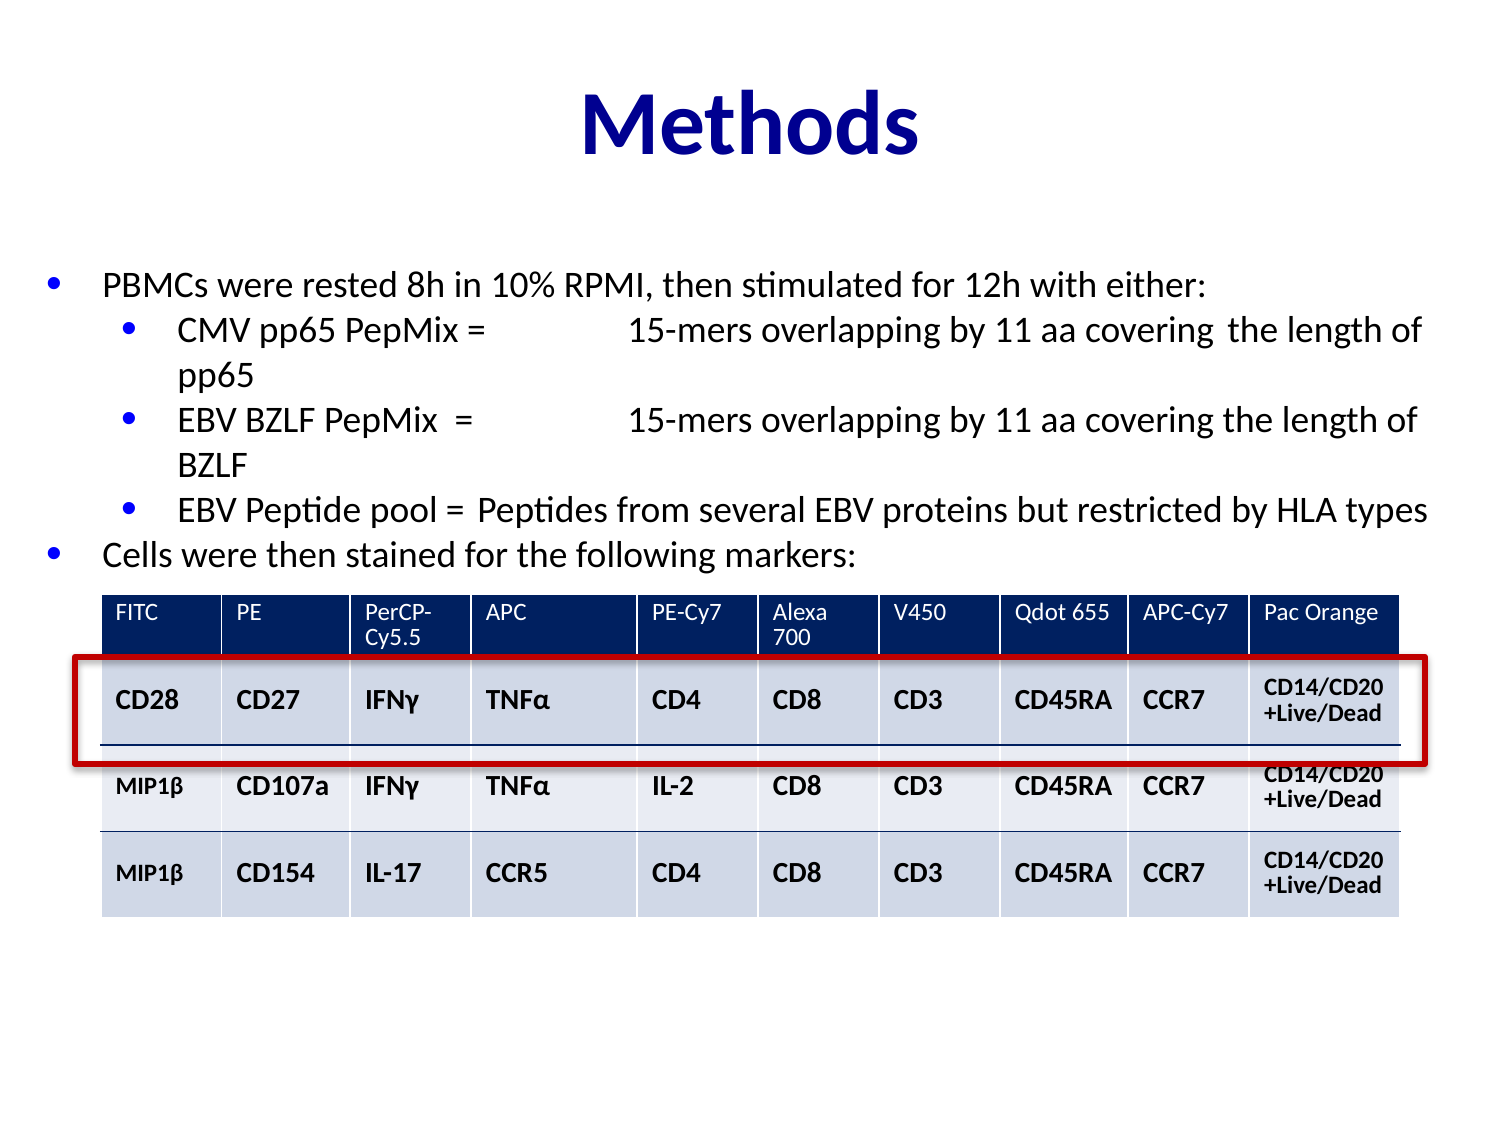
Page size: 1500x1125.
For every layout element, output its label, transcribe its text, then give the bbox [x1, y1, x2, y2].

table_header APC [472, 595, 636, 655]
table_cell IL-17 [351, 832, 470, 917]
table_header PE [222, 595, 349, 655]
table_header APC-Cy7 [1129, 595, 1248, 655]
table_cell CD14/CD20 +Live/Dead [1250, 772, 1399, 831]
table_header FITC [102, 595, 221, 655]
table_cell CD107a [222, 772, 349, 831]
title Methods [75, 45, 1425, 191]
table_cell CCR7 [1129, 832, 1248, 917]
table_cell CD154 [222, 832, 349, 917]
text_box [74, 656, 1426, 765]
table_cell CD8 [759, 832, 878, 917]
table_cell CD4 [638, 832, 757, 917]
table_cell CD14/CD20 +Live/Dead [1250, 832, 1399, 917]
table_header Alexa 700 [759, 595, 878, 655]
table_header PE-Cy7 [638, 595, 757, 655]
table_cell IL-2 [638, 772, 757, 831]
table_cell CD45RA [1001, 832, 1127, 917]
table_cell TNFα [472, 772, 636, 831]
table_cell CCR7 [1129, 772, 1248, 831]
table_cell CD3 [880, 832, 999, 917]
table_cell CD3 [880, 772, 999, 831]
table_cell MIP1β [102, 832, 221, 917]
table_cell CD8 [759, 772, 878, 831]
table_header Pac Orange [1250, 595, 1399, 655]
table_cell MIP1β [102, 772, 221, 831]
table_cell IFNγ [351, 772, 470, 831]
text_box PBMCs were rested 8h in 10% RPMI, then stimulated for 12h with either: CMV pp65 PepMix = 15-mers overlapping by 11 aa covering the length of pp65 EBV BZLF PepMix = 15-mers overlapping by 11 aa covering the length of BZLF EBV Peptide pool = Peptides from several EBV proteins but restricted by HLA types Cells were then stained for the following markers: [31, 252, 1472, 583]
table_header Qdot 655 [1001, 595, 1127, 655]
table_cell CCR5 [472, 832, 636, 917]
table_header V450 [880, 595, 999, 655]
table_header PerCP-Cy5.5 [351, 595, 470, 655]
table_cell CD45RA [1001, 772, 1127, 831]
